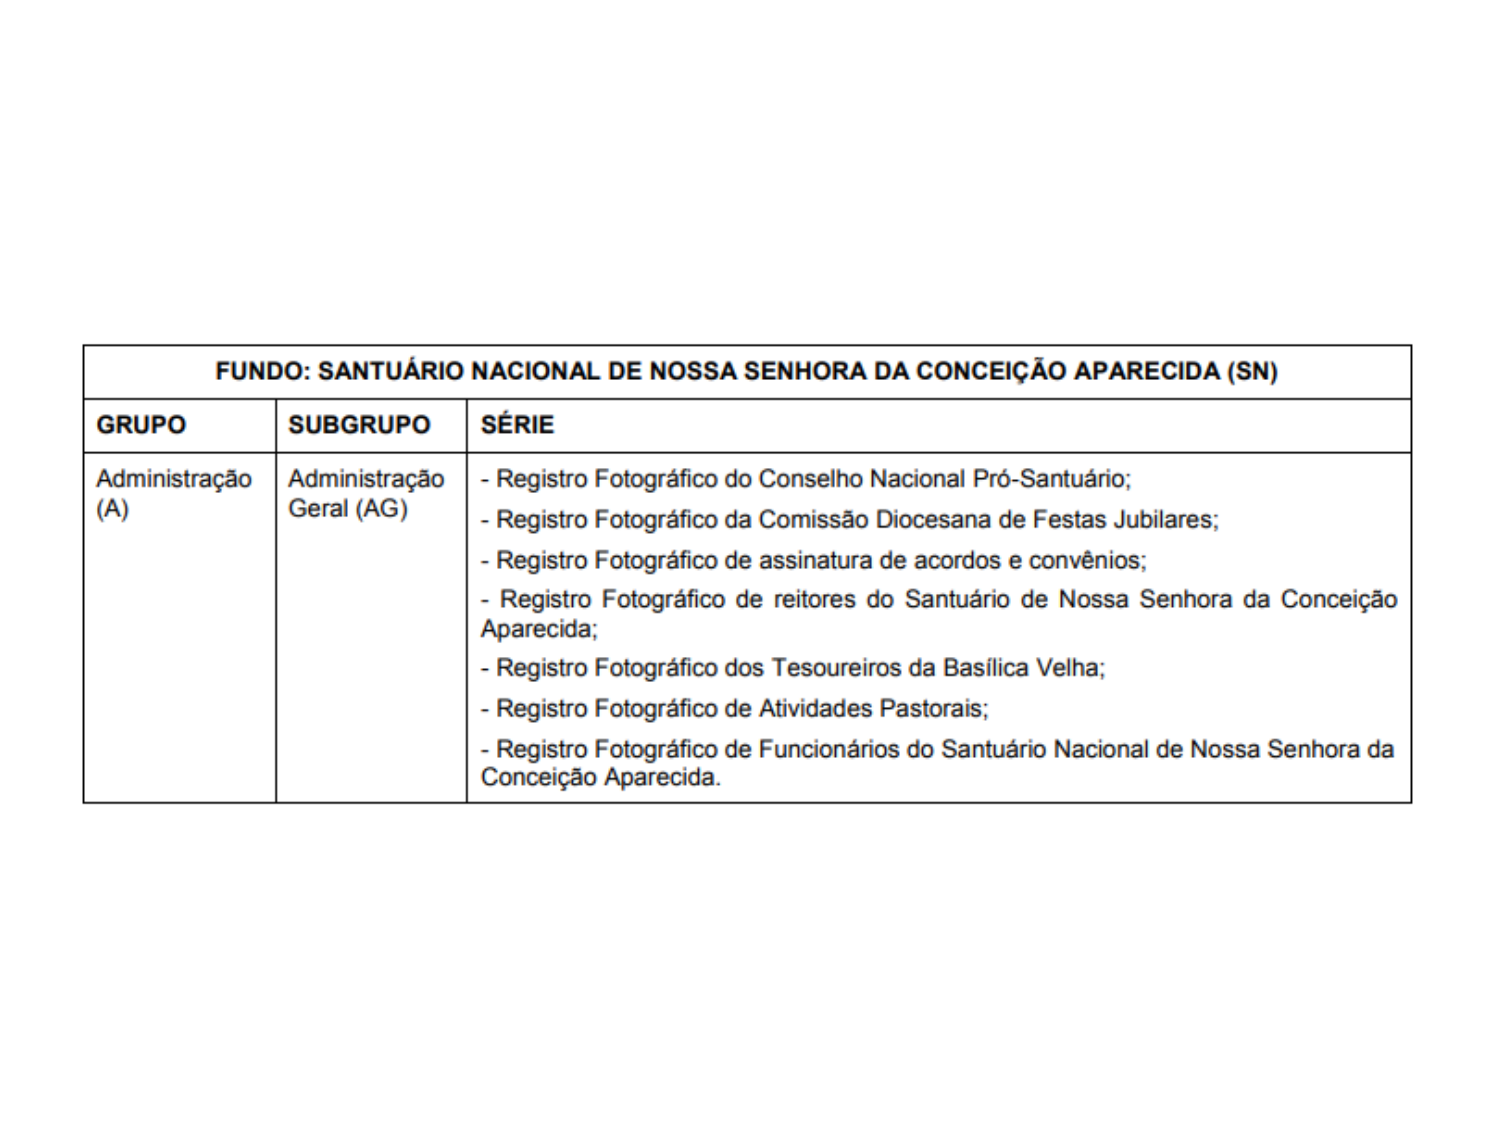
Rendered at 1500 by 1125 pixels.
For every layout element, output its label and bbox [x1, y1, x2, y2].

picture [46, 304, 1448, 833]
